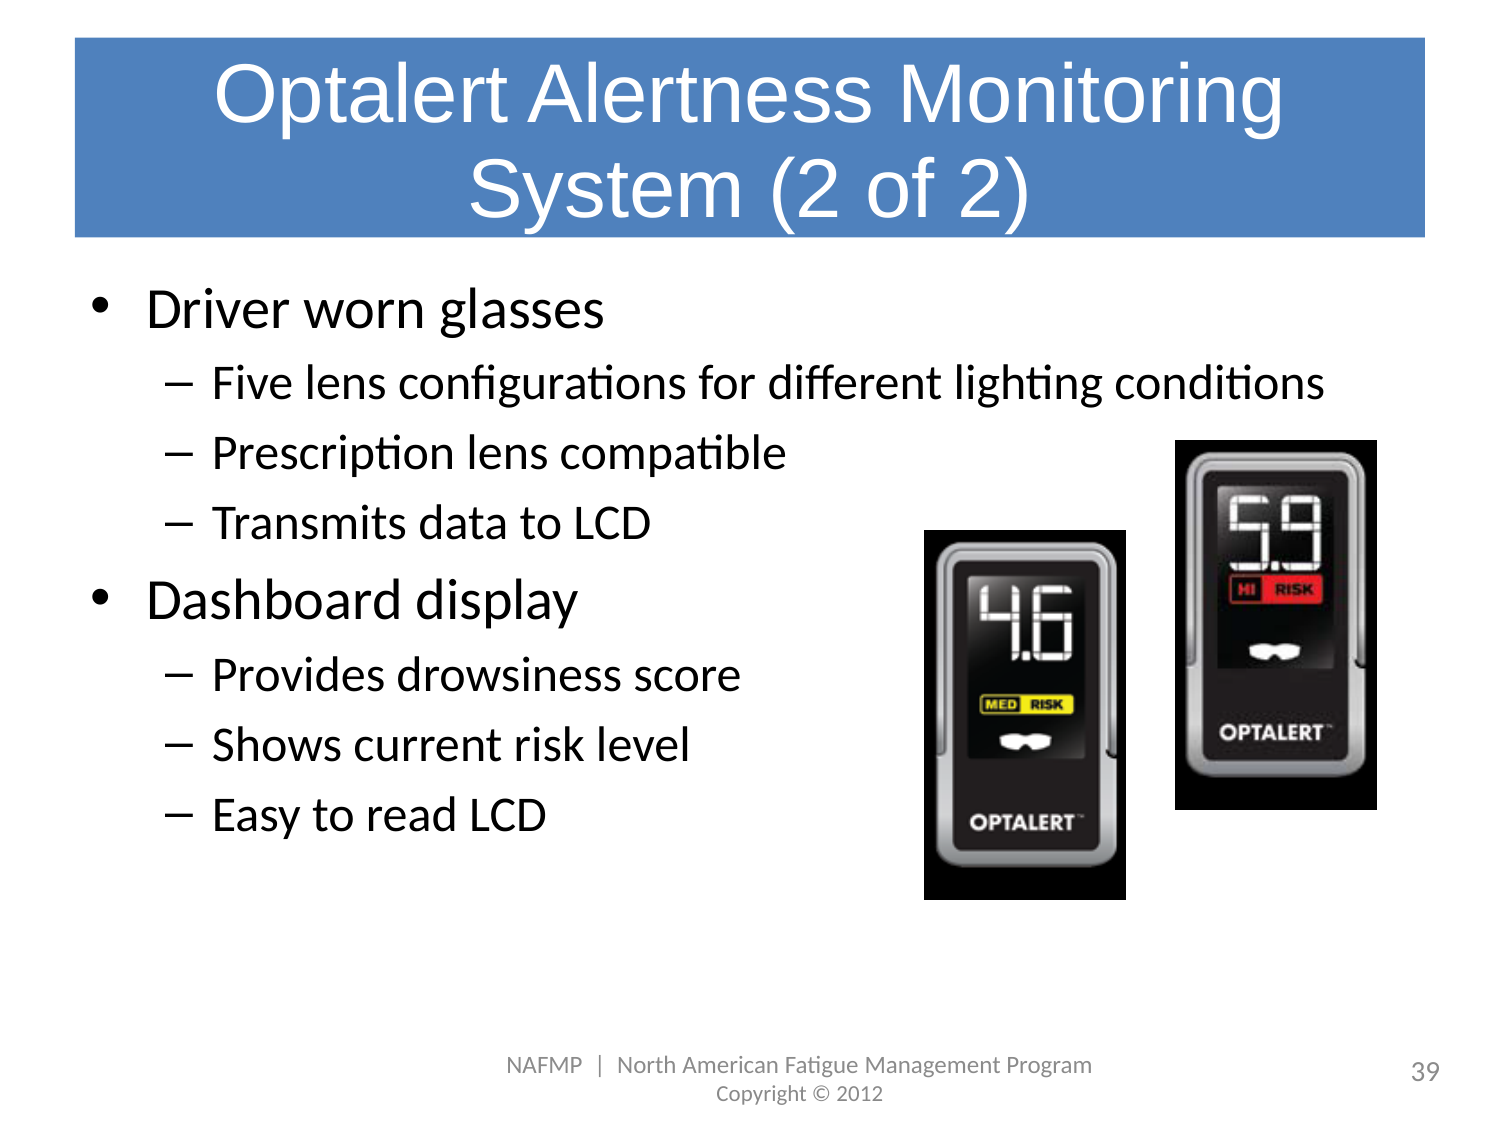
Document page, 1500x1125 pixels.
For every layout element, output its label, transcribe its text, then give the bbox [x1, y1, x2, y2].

picture [924, 530, 1127, 901]
title Optalert Alertness Monitoring System (2 of 2) [75, 45, 1425, 233]
list Driver worn glasses Five lens configurations for different lighting conditions Prescription lens compatible Transmits data to LCD Dashboard display Provides drowsiness score Shows current risk level Easy to read LCD [75, 262, 1425, 1005]
picture [1174, 440, 1377, 811]
